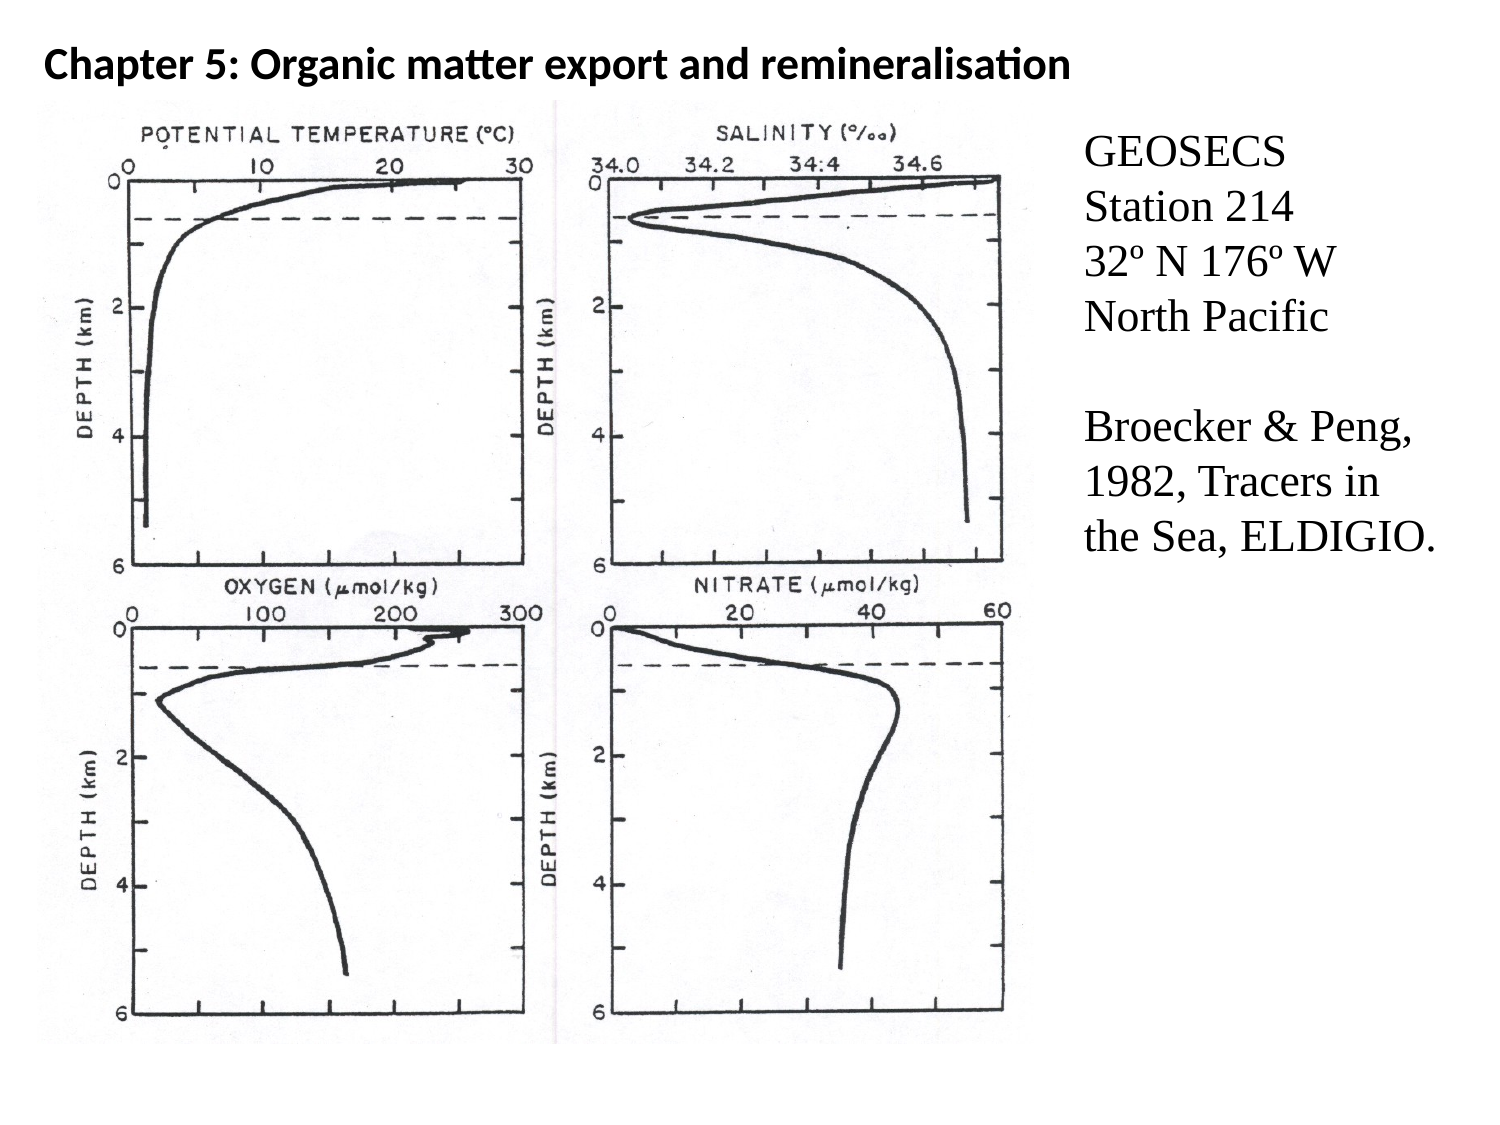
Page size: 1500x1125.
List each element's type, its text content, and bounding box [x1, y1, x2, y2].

text_box Chapter 5: Organic matter export and remineralisation [29, 26, 1270, 97]
picture [37, 100, 1034, 1045]
text_box GEOSECS Station 214 32º N 176º W North Pacific Broecker & Peng, 1982, Tracers in the Sea, ELDIGIO. [1069, 113, 1459, 569]
